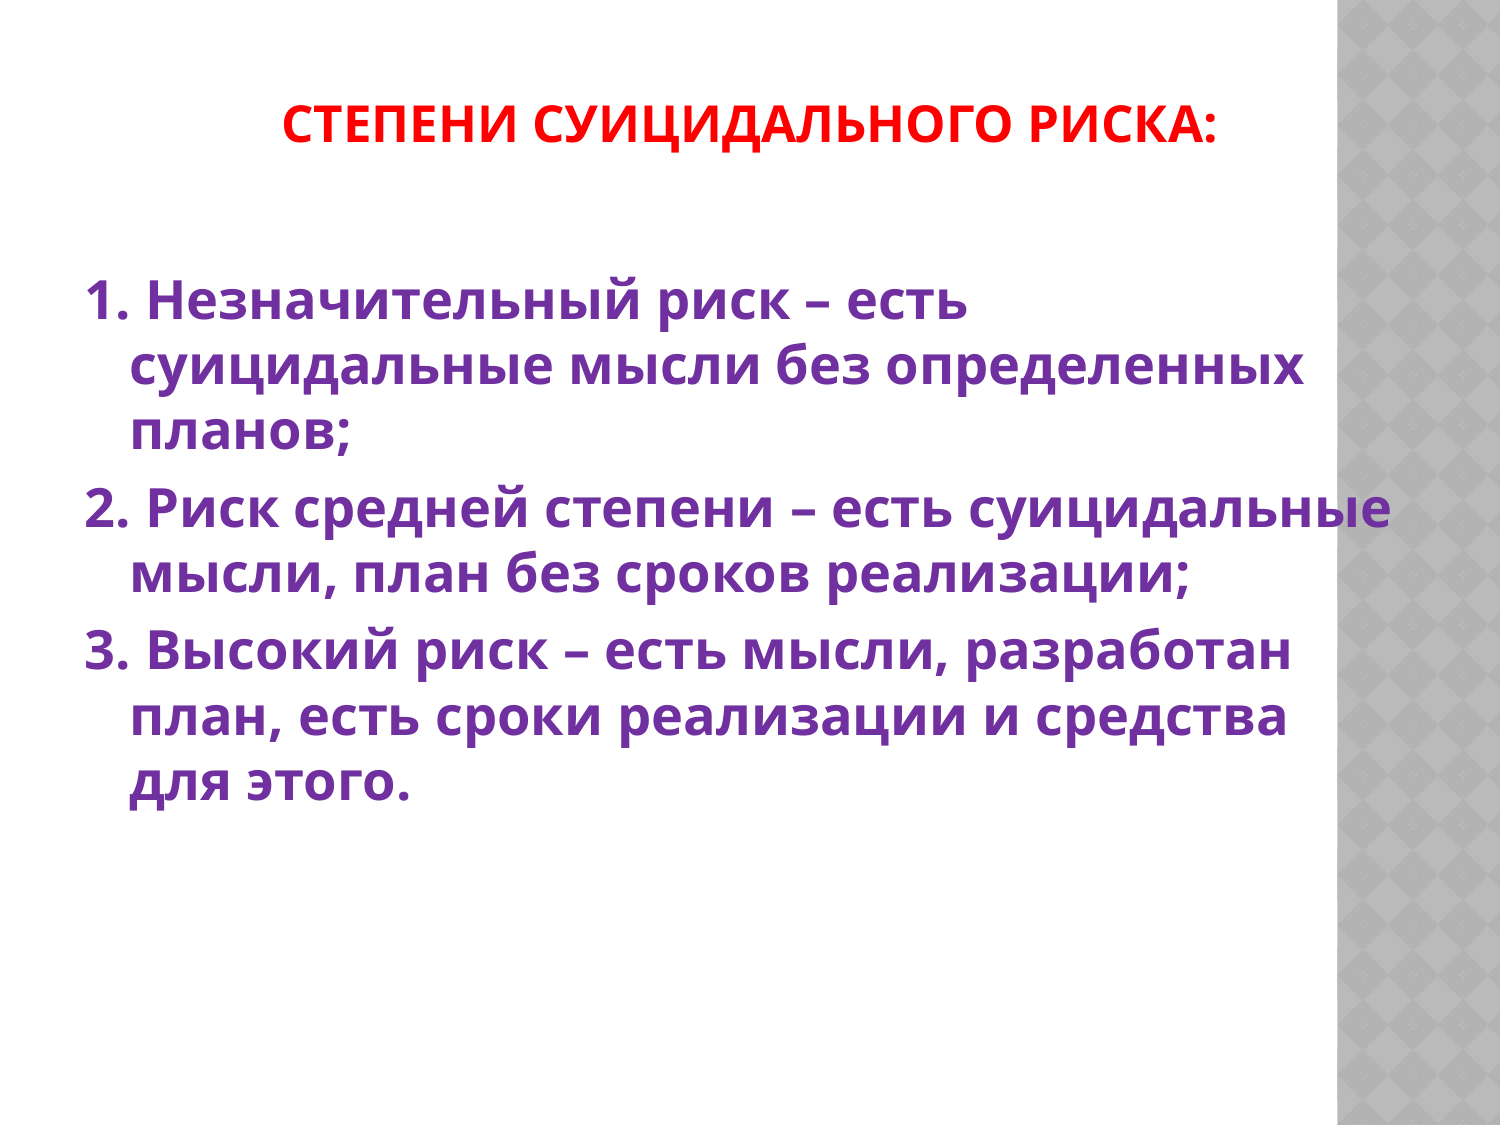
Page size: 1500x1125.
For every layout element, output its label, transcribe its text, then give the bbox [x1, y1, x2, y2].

title Степени суицидального риска: [75, 24, 1425, 153]
list 1. Незначительный риск – есть суицидальные мысли без определенных планов; 2. Риск средней степени – есть суицидальные мысли, план без сроков реализации; 3. Высокий риск – есть мысли, разработан план, есть сроки реализации и средства для этого. [70, 257, 1421, 907]
